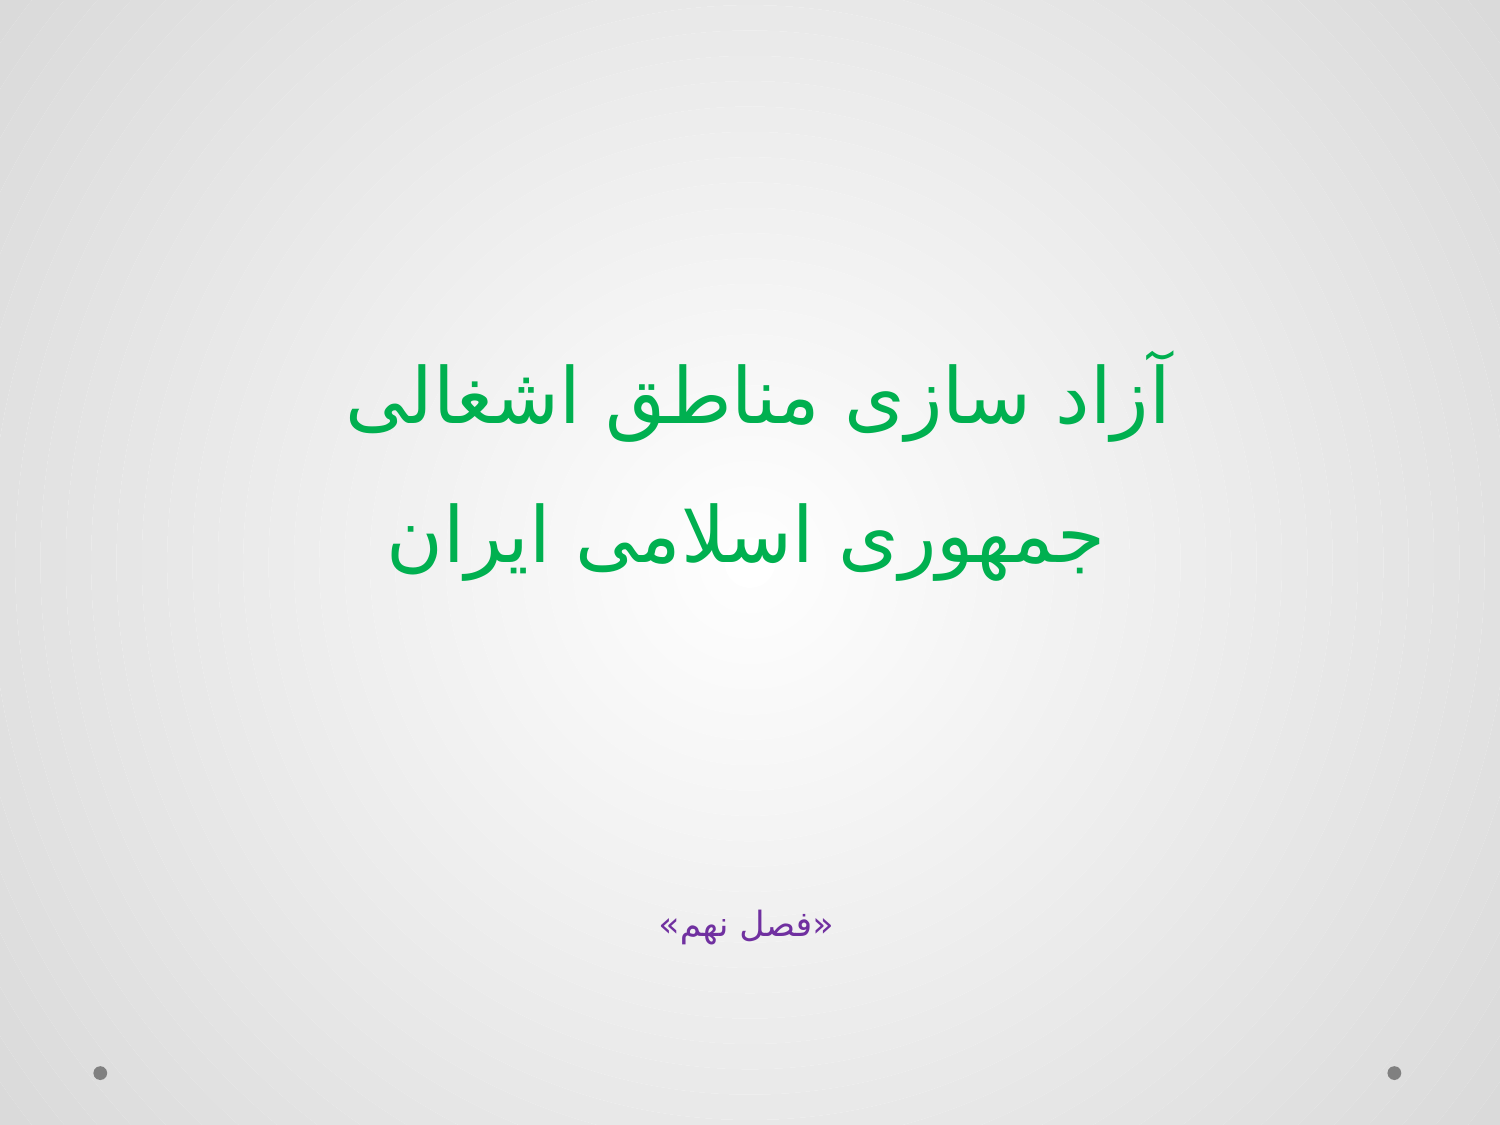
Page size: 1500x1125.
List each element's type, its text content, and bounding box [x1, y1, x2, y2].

title آزاد سازی مناطق اشغالی جمهوری اسلامی ایران «فصل نهم» [64, 290, 1428, 951]
